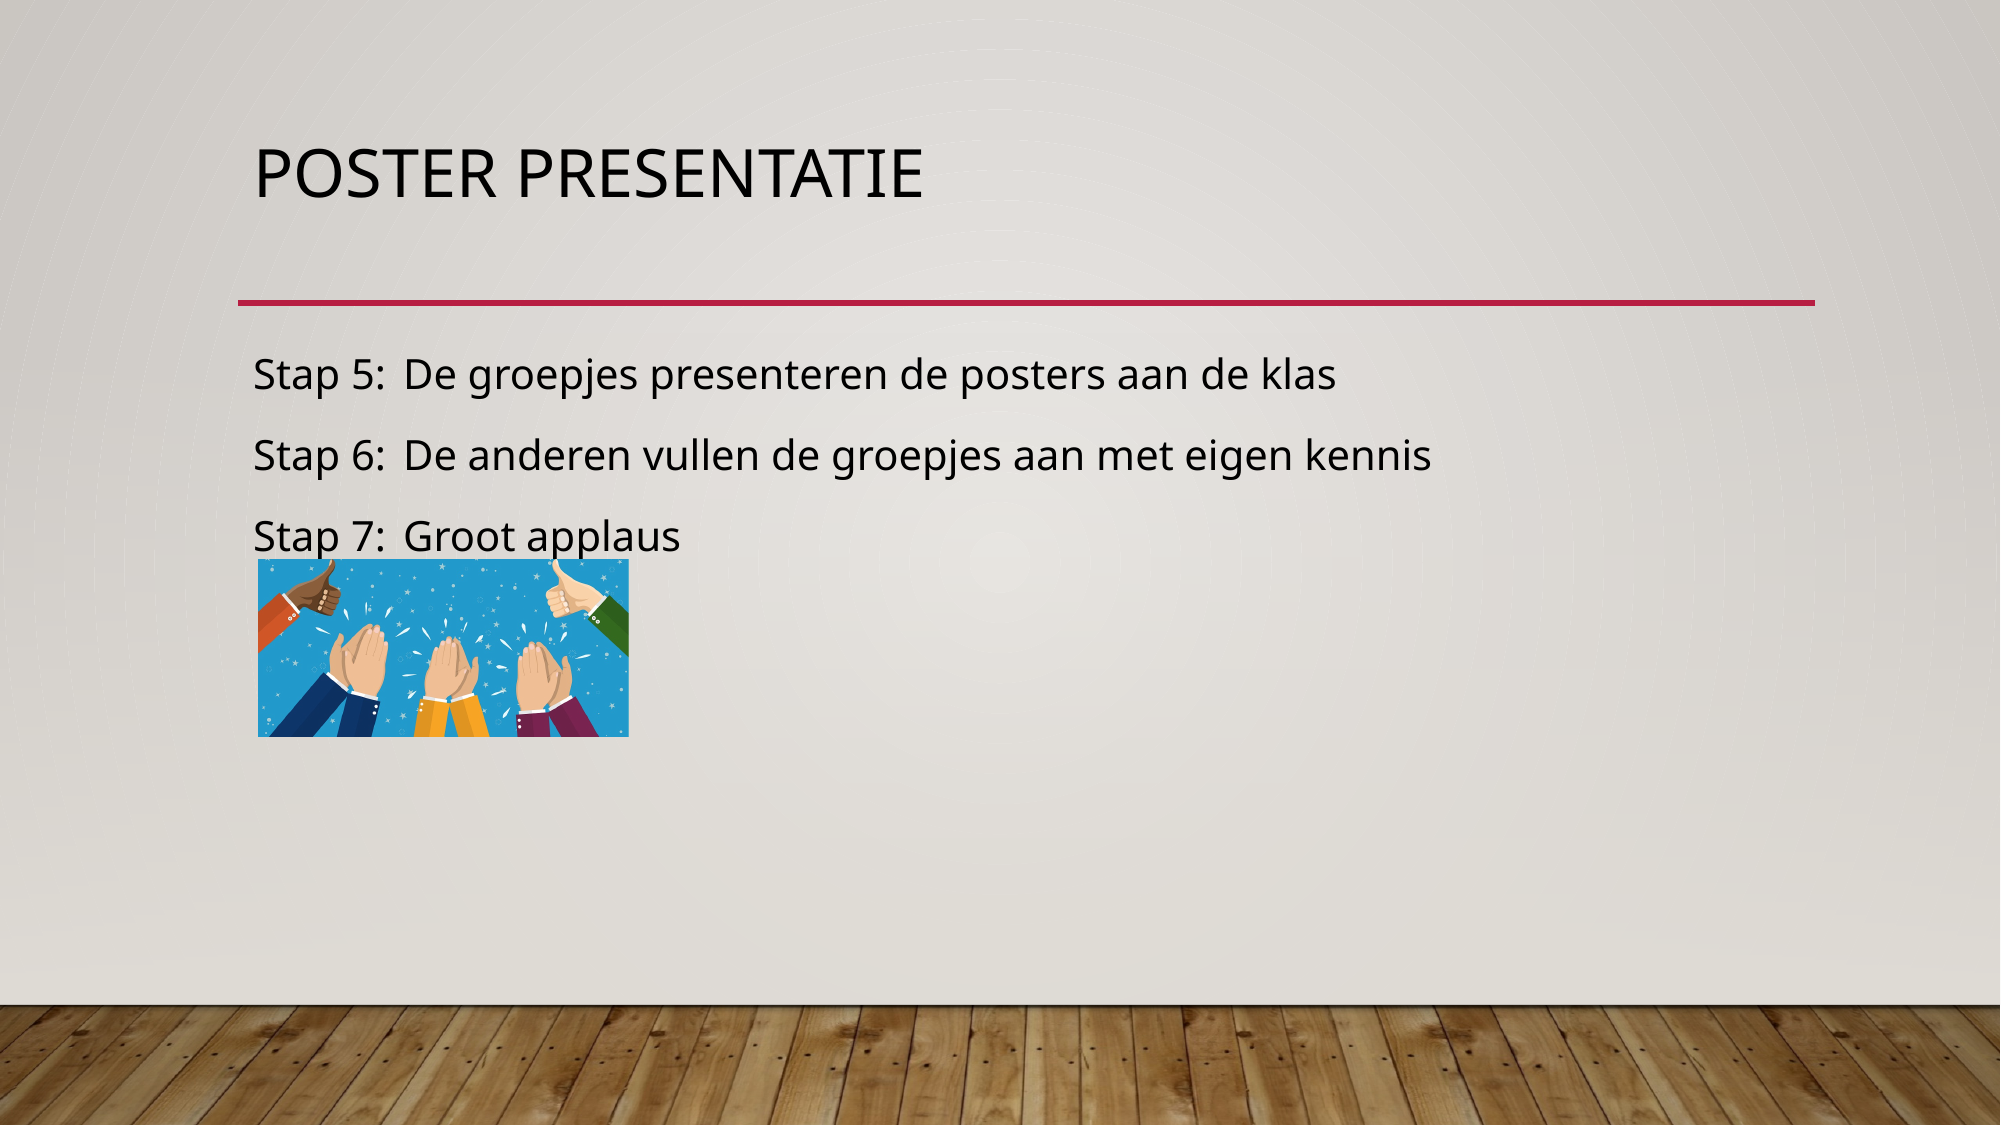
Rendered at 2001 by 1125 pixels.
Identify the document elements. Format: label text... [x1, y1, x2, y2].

picture [0, 1005, 2000, 1125]
title Poster presentatie [238, 131, 1814, 305]
picture [258, 559, 629, 738]
list Stap 5: De groepjes presenteren de posters aan de klas Stap 6: De anderen vullen de groepjes aan met eigen kennis Stap 7: Groot applaus [238, 330, 1814, 897]
